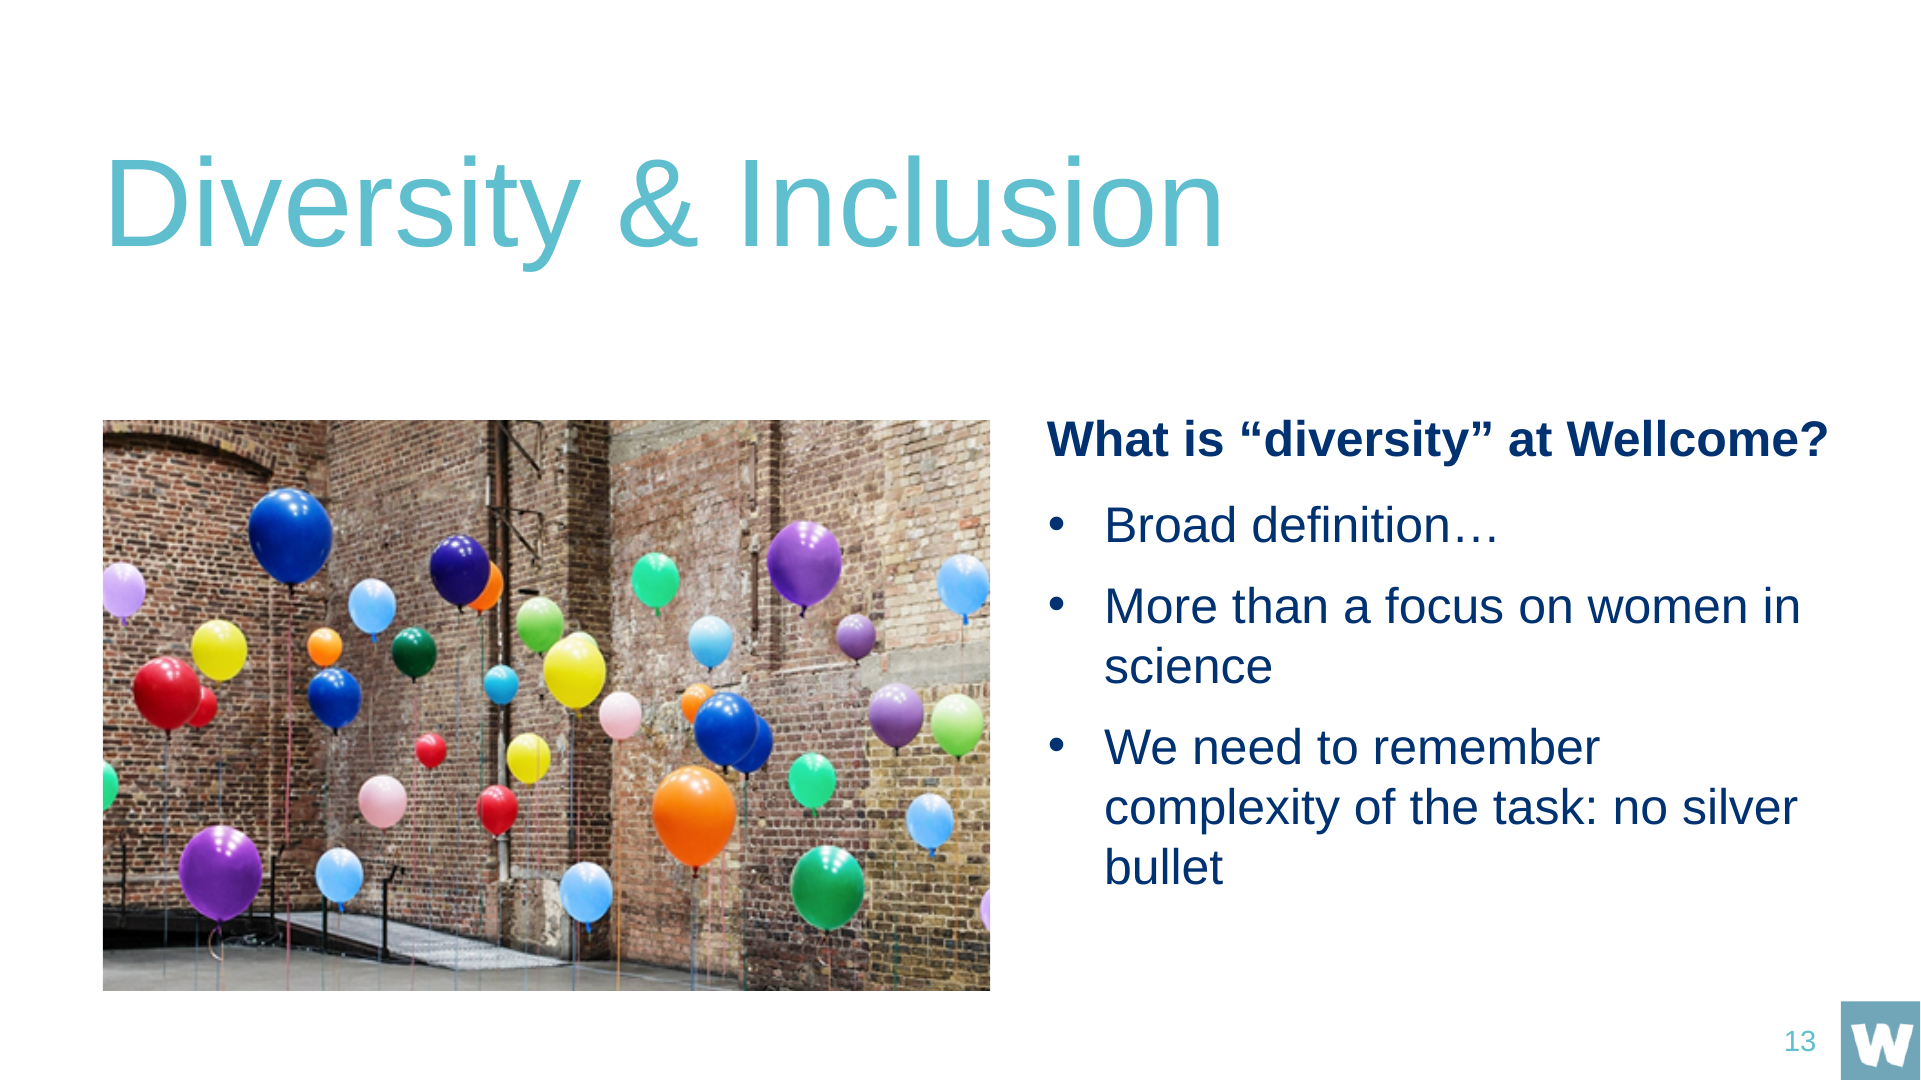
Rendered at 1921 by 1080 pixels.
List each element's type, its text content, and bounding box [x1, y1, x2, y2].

title Diversity & Inclusion [102, 106, 1818, 287]
list What is “diversity” at Wellcome? [1046, 406, 1841, 467]
list Broad definition… More than a focus on women in science We need to remember complexity of the task: no silver bullet [1047, 492, 1818, 991]
picture [102, 419, 991, 991]
slide_number 13 [1759, 1011, 1841, 1069]
